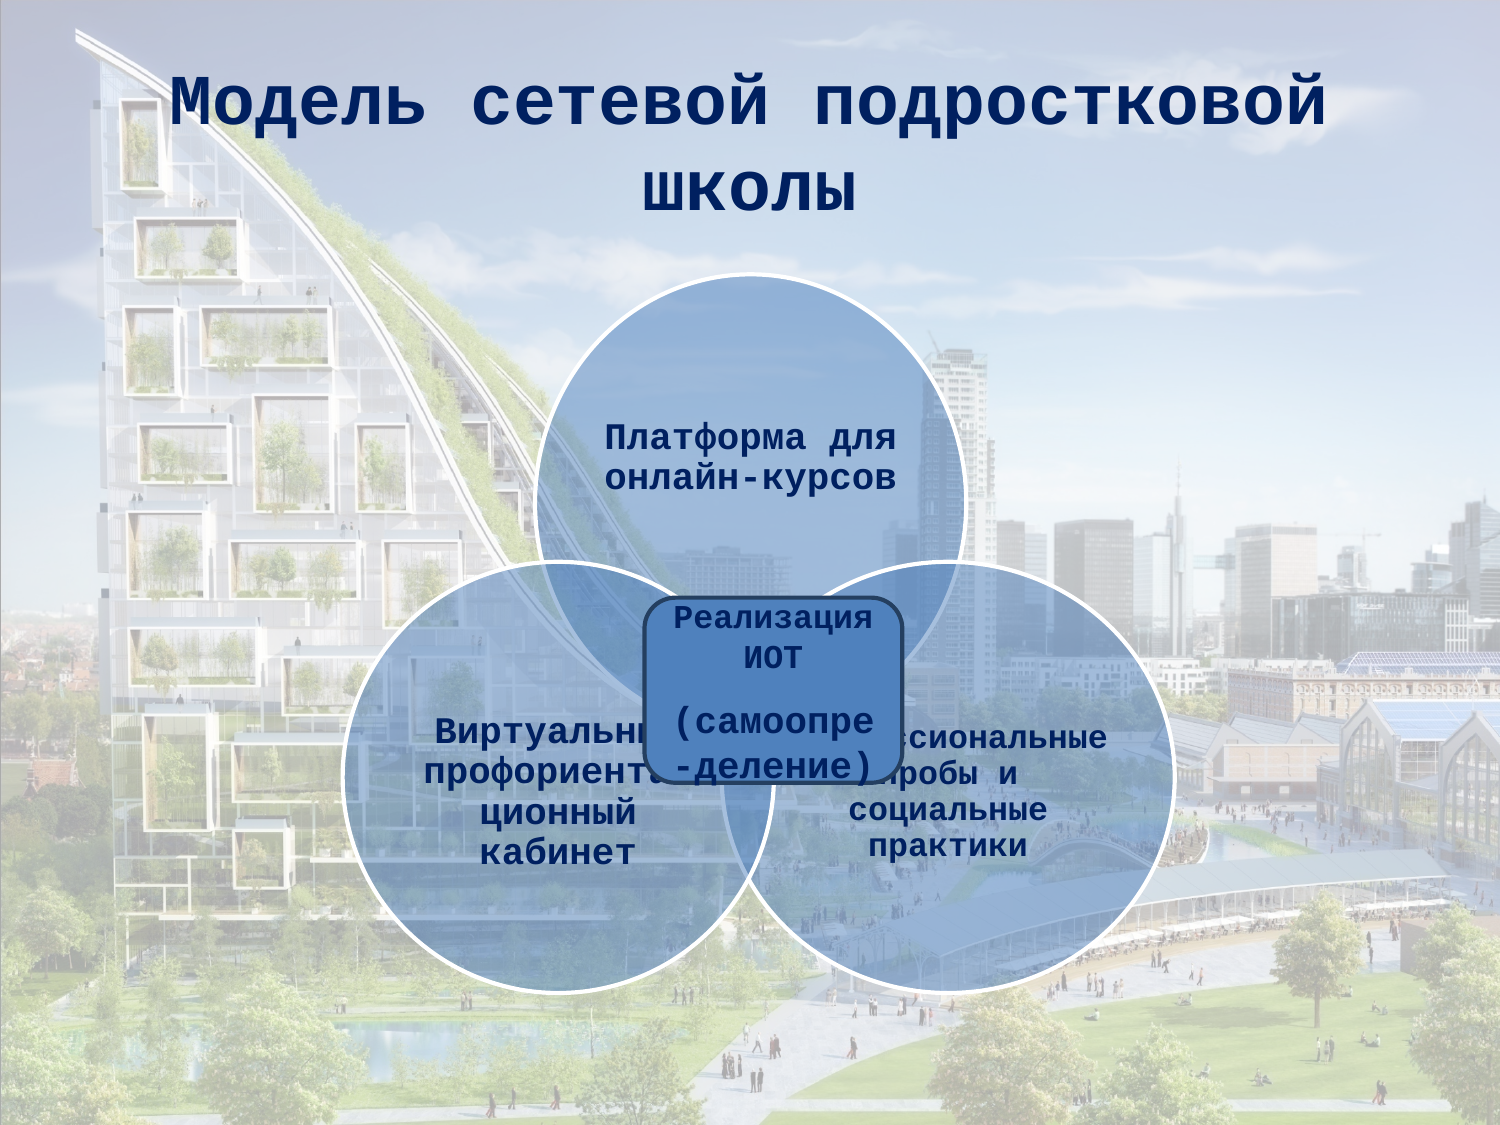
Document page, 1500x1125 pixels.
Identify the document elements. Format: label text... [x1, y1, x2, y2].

title Модель сетевой подростковой школы [75, 45, 1425, 233]
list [74, 262, 1426, 1006]
